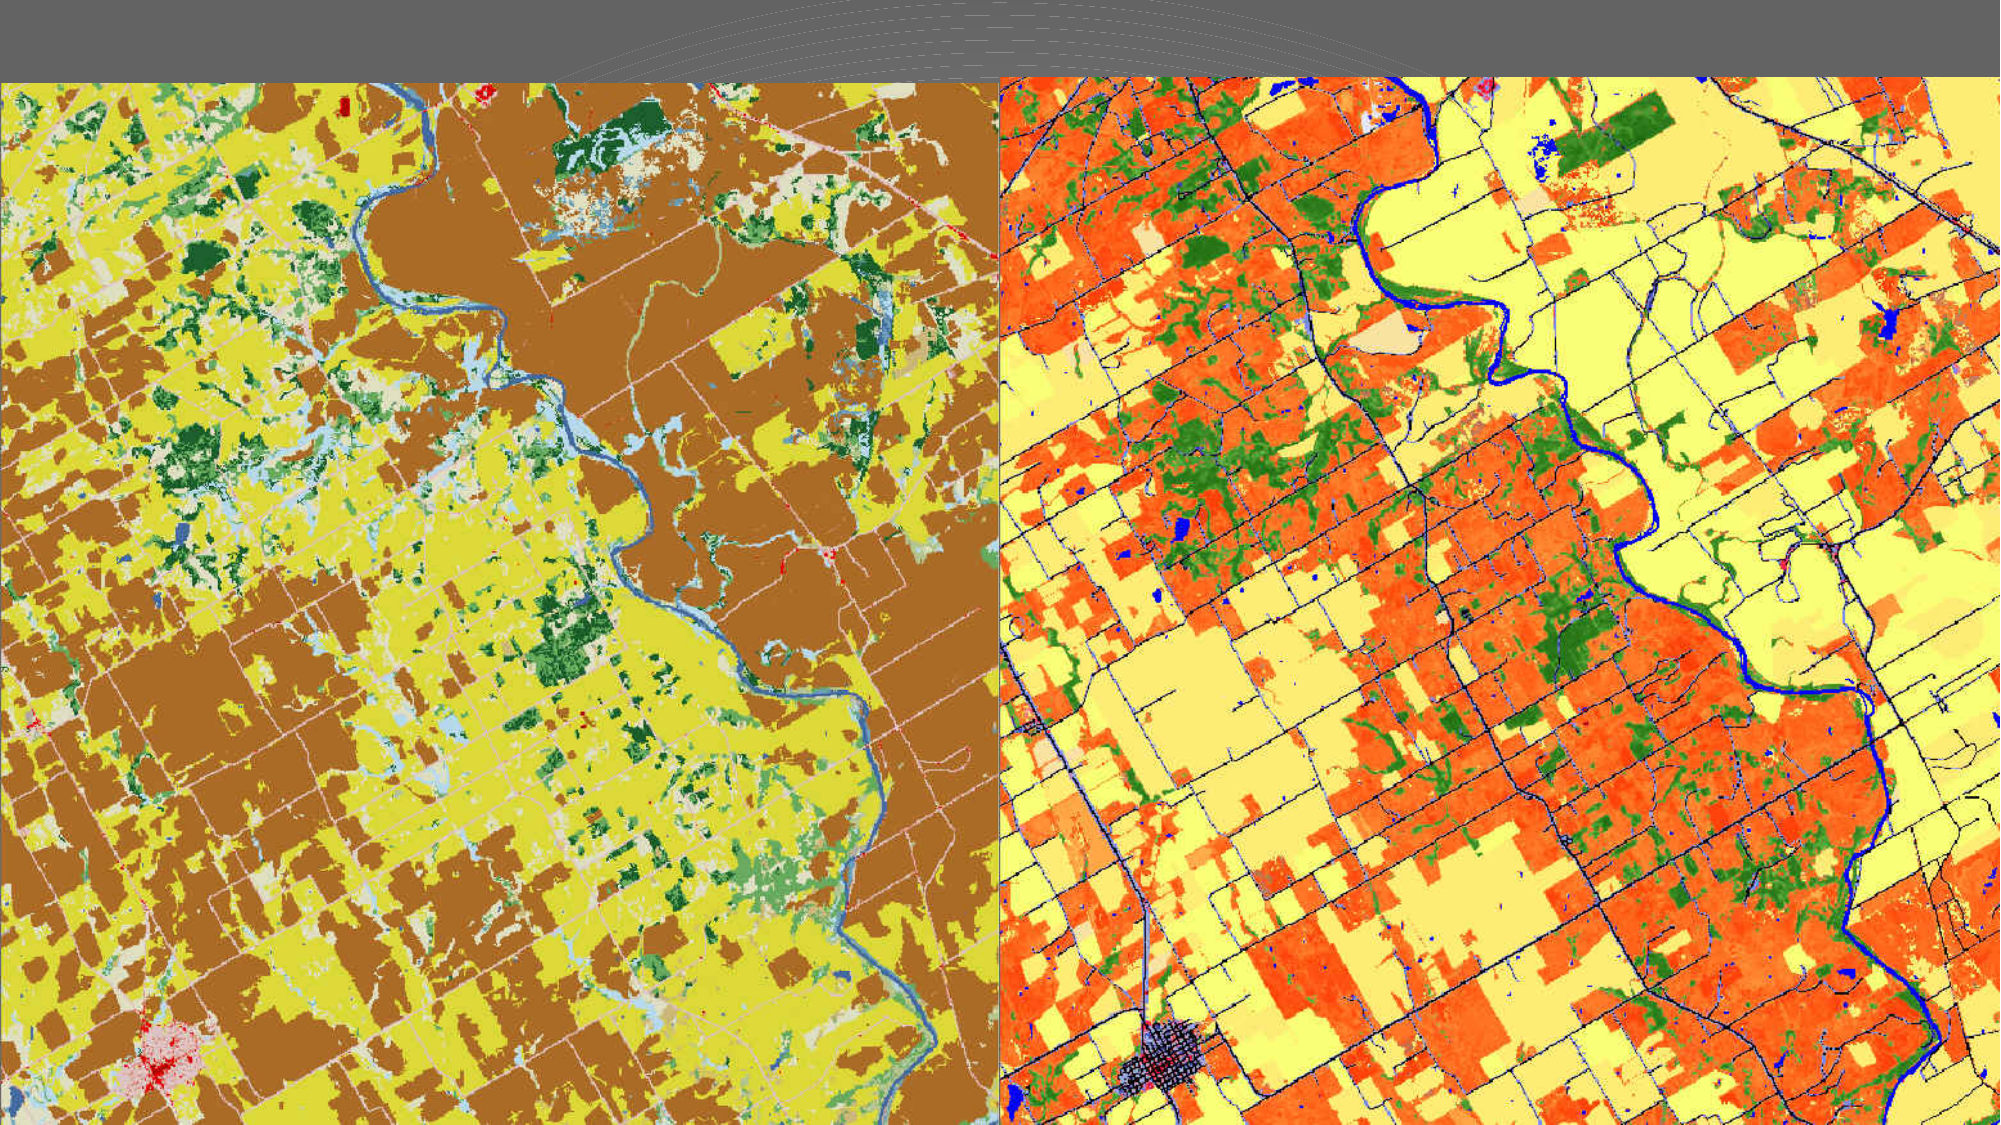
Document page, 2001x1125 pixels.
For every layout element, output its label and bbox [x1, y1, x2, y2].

picture [999, 77, 2000, 1125]
list [0, 83, 999, 1125]
